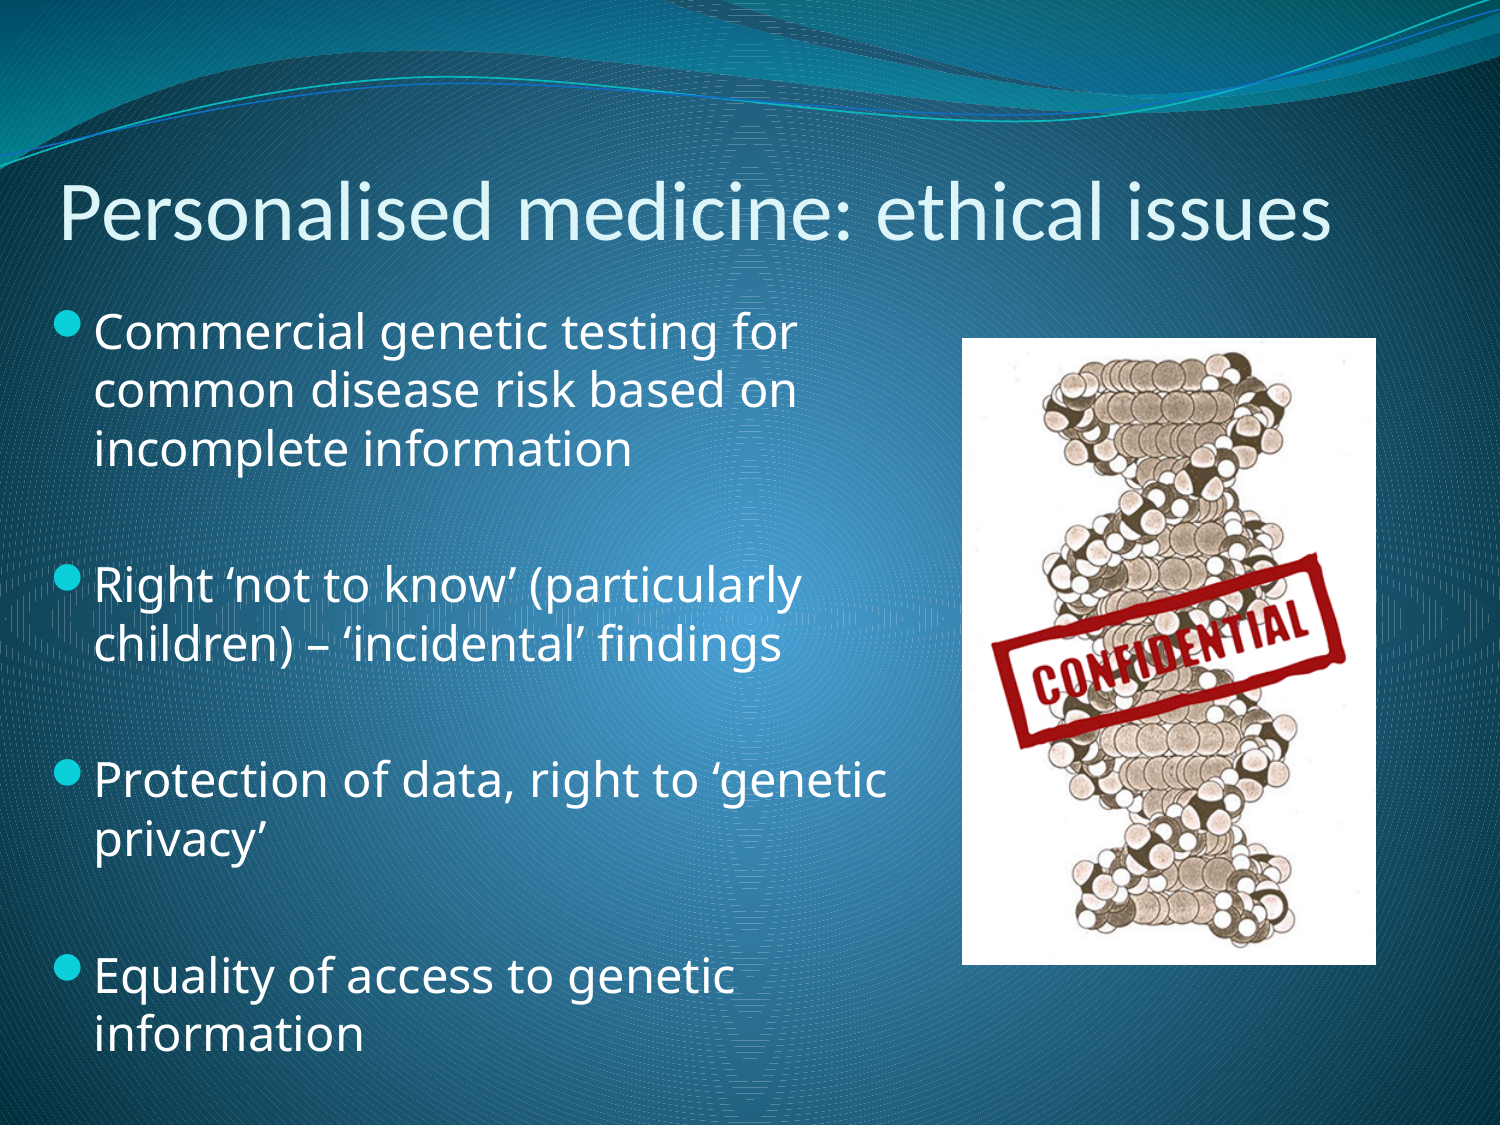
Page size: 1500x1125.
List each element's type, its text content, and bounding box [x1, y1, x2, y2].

list Commercial genetic testing for common disease risk based on incomplete information Right ‘not to know’ (particularly children) – ‘incidental’ findings Protection of data, right to ‘genetic privacy’ Equality of access to genetic information [35, 292, 904, 1071]
title Personalised medicine: ethical issues [58, 82, 1477, 258]
picture [962, 337, 1376, 965]
